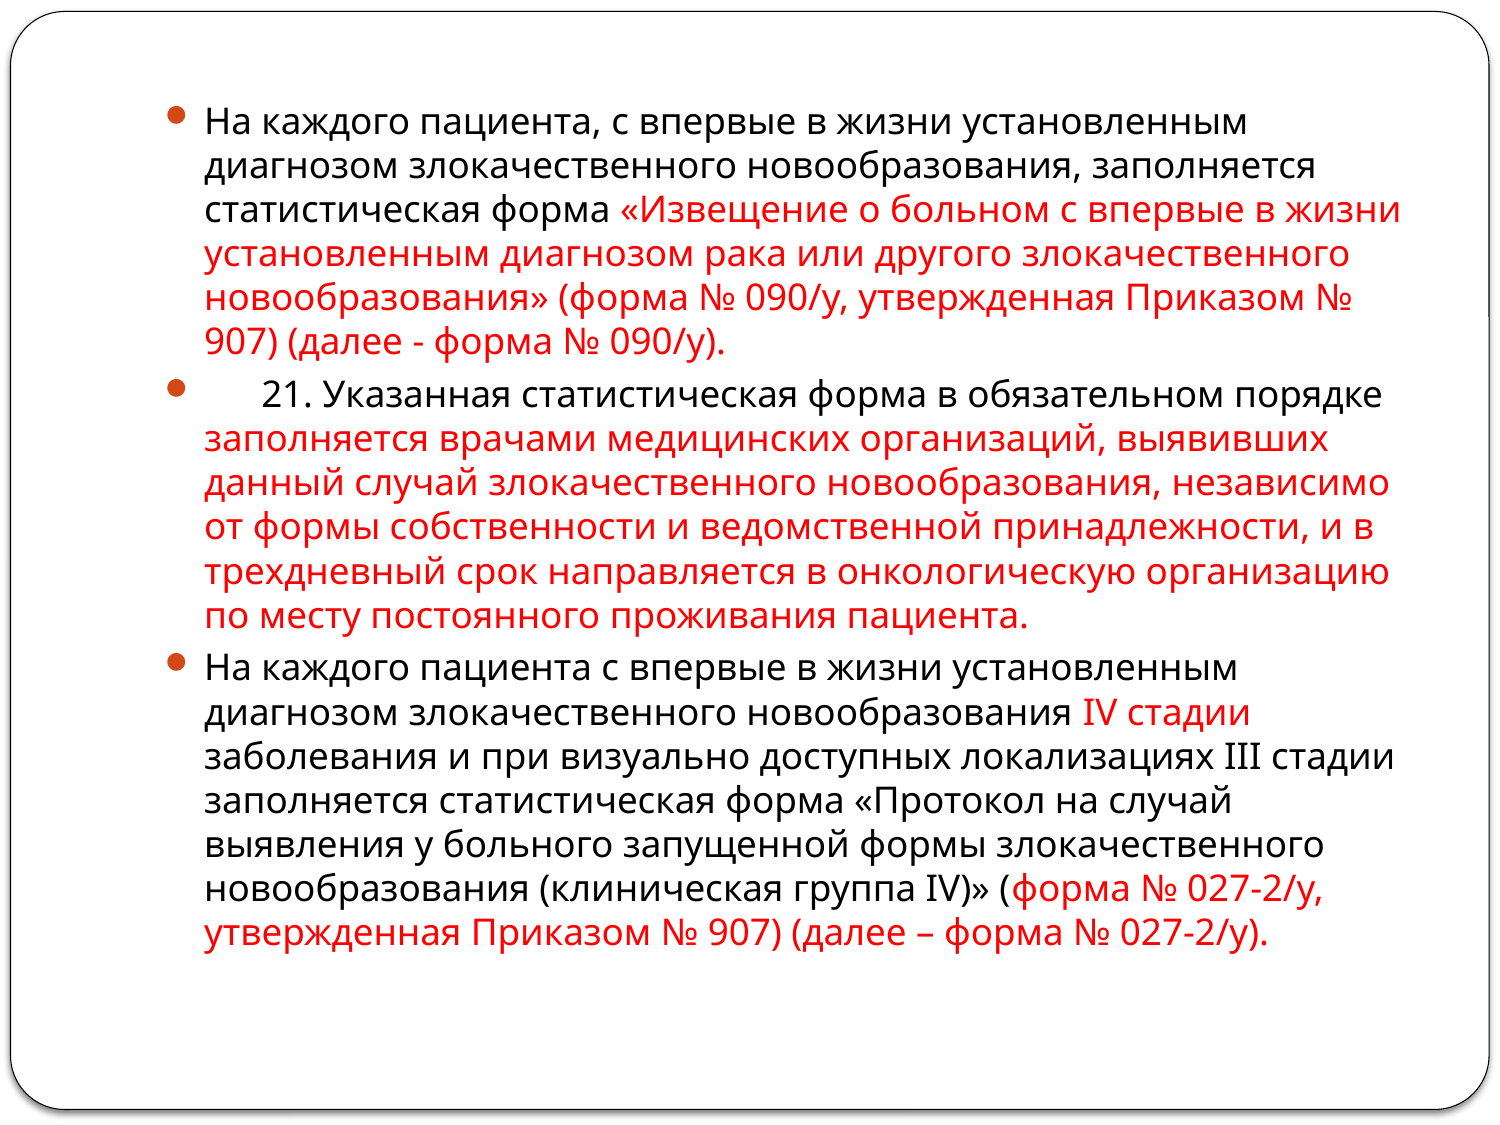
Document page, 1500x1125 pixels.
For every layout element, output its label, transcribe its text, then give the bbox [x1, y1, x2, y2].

list На каждого пациента, с впервые в жизни установленным диагнозом злокачественного новообразования, заполняется статистическая форма «Извещение о больном с впервые в жизни установленным диагнозом рака или другого злокачественного новообразования» (форма № 090/у, утвержденная Приказом № 907) (далее - форма № 090/у). 21. Указанная статистическая форма в обязательном порядке заполняется врачами медицинских организаций, выявивших данный случай злокачественного новообразования, независимо от формы собственности и ведомственной принадлежности, и в трехдневный срок направляется в онкологическую организацию по месту постоянного проживания пациента. На каждого пациента с впервые в жизни установленным диагнозом злокачественного новообразования IV стадии заболевания и при визуально доступных локализациях III стадии заполняется статистическая форма «Протокол на случай выявления у больного запущенной формы злокачественного новообразования (клиническая группа IV)» (форма № 027-2/у, утвержденная Приказом № 907) (далее – форма № 027-2/у). [150, 90, 1425, 988]
